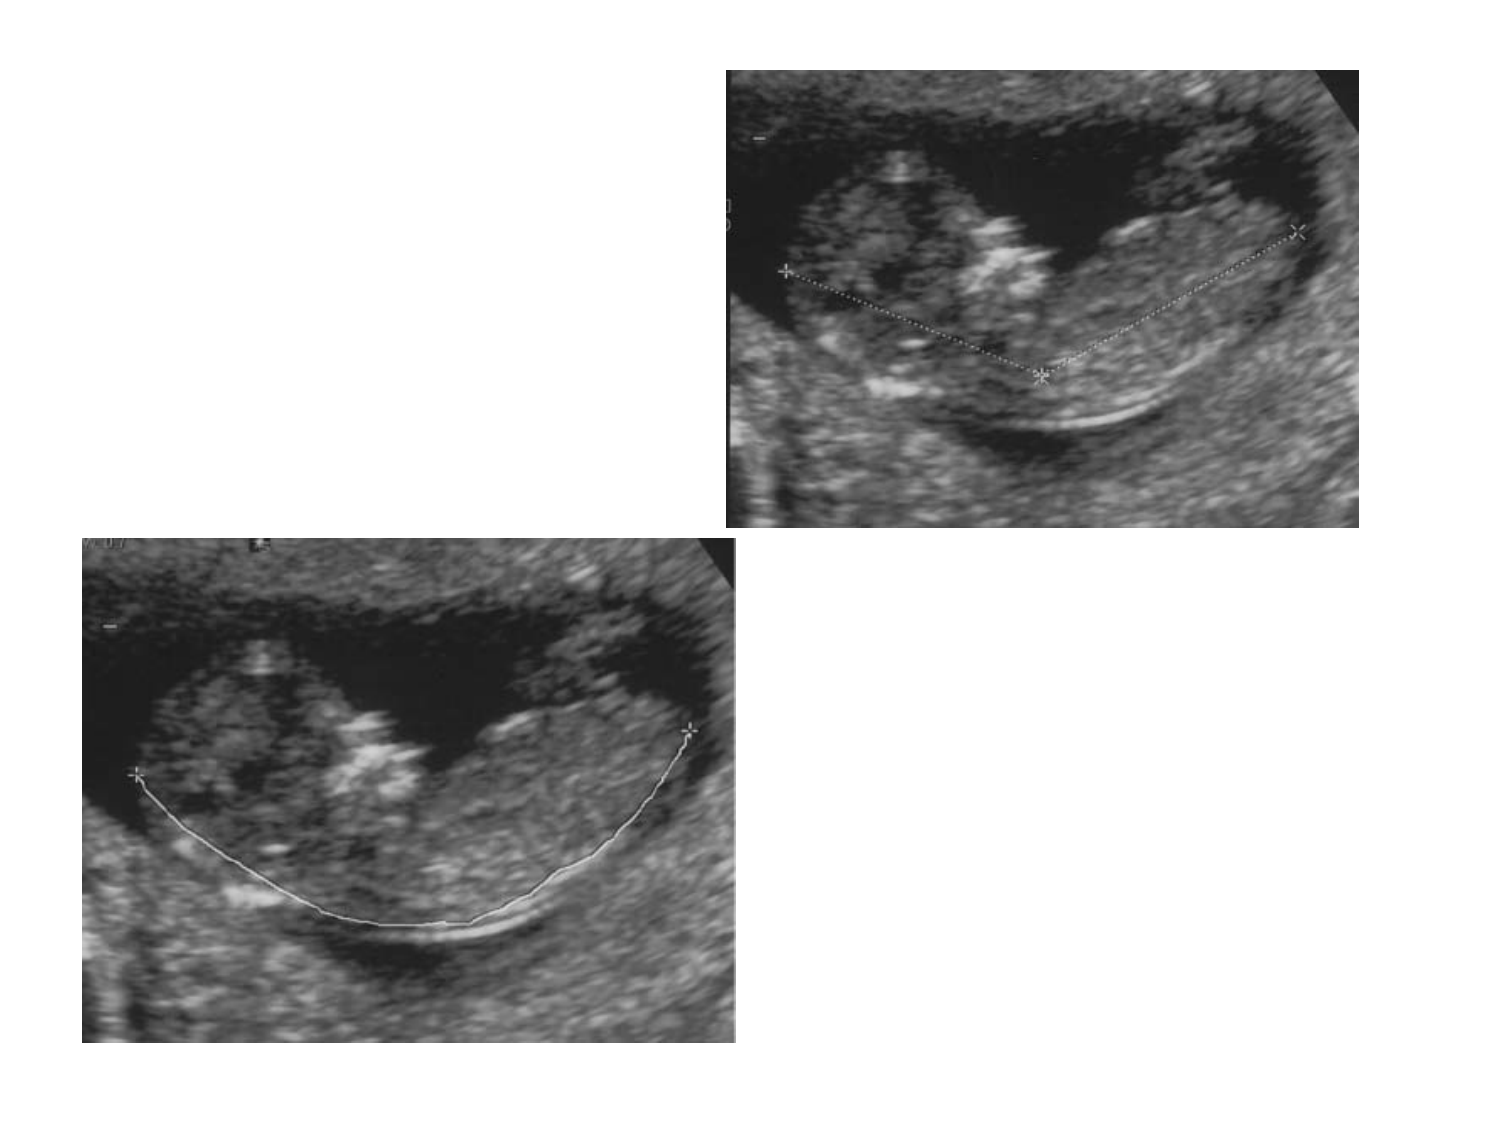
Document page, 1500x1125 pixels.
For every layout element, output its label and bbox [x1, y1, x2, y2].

picture [81, 538, 736, 1044]
list [726, 70, 1359, 528]
